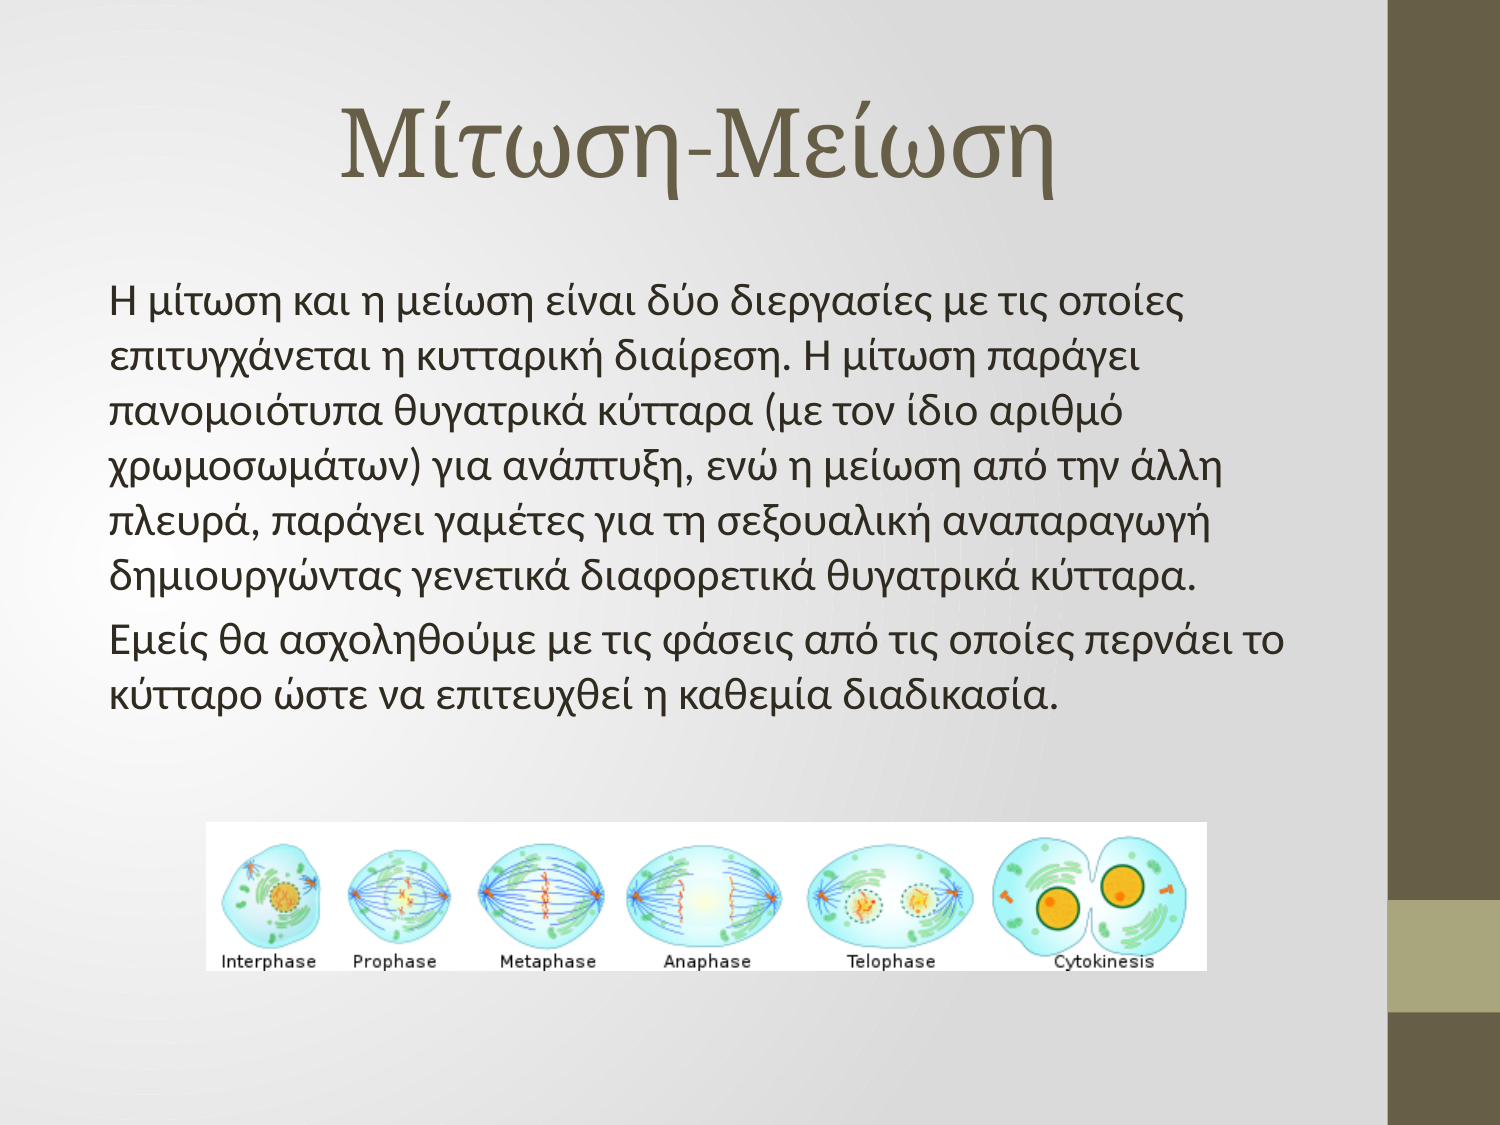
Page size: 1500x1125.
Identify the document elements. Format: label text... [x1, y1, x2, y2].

title Μίτωση-Μείωση [75, 45, 1325, 233]
list Η μίτωση και η μείωση είναι δύο διεργασίες με τις οποίες επιτυγχάνεται η κυτταρική διαίρεση. Η μίτωση παράγει πανομοιότυπα θυγατρικά κύτταρα (με τον ίδιο αριθμό χρωμοσωμάτων) για ανάπτυξη, ενώ η μείωση από την άλλη πλευρά, παράγει γαμέτες για τη σεξουαλική αναπαραγωγή δημιουργώντας γενετικά διαφορετικά θυγατρικά κύτταρα. Εμείς θα ασχοληθούμε με τις φάσεις από τις οποίες περνάει το κύτταρο ώστε να επιτευχθεί η καθεμία διαδικασία. [75, 262, 1325, 1050]
picture [206, 821, 1208, 972]
